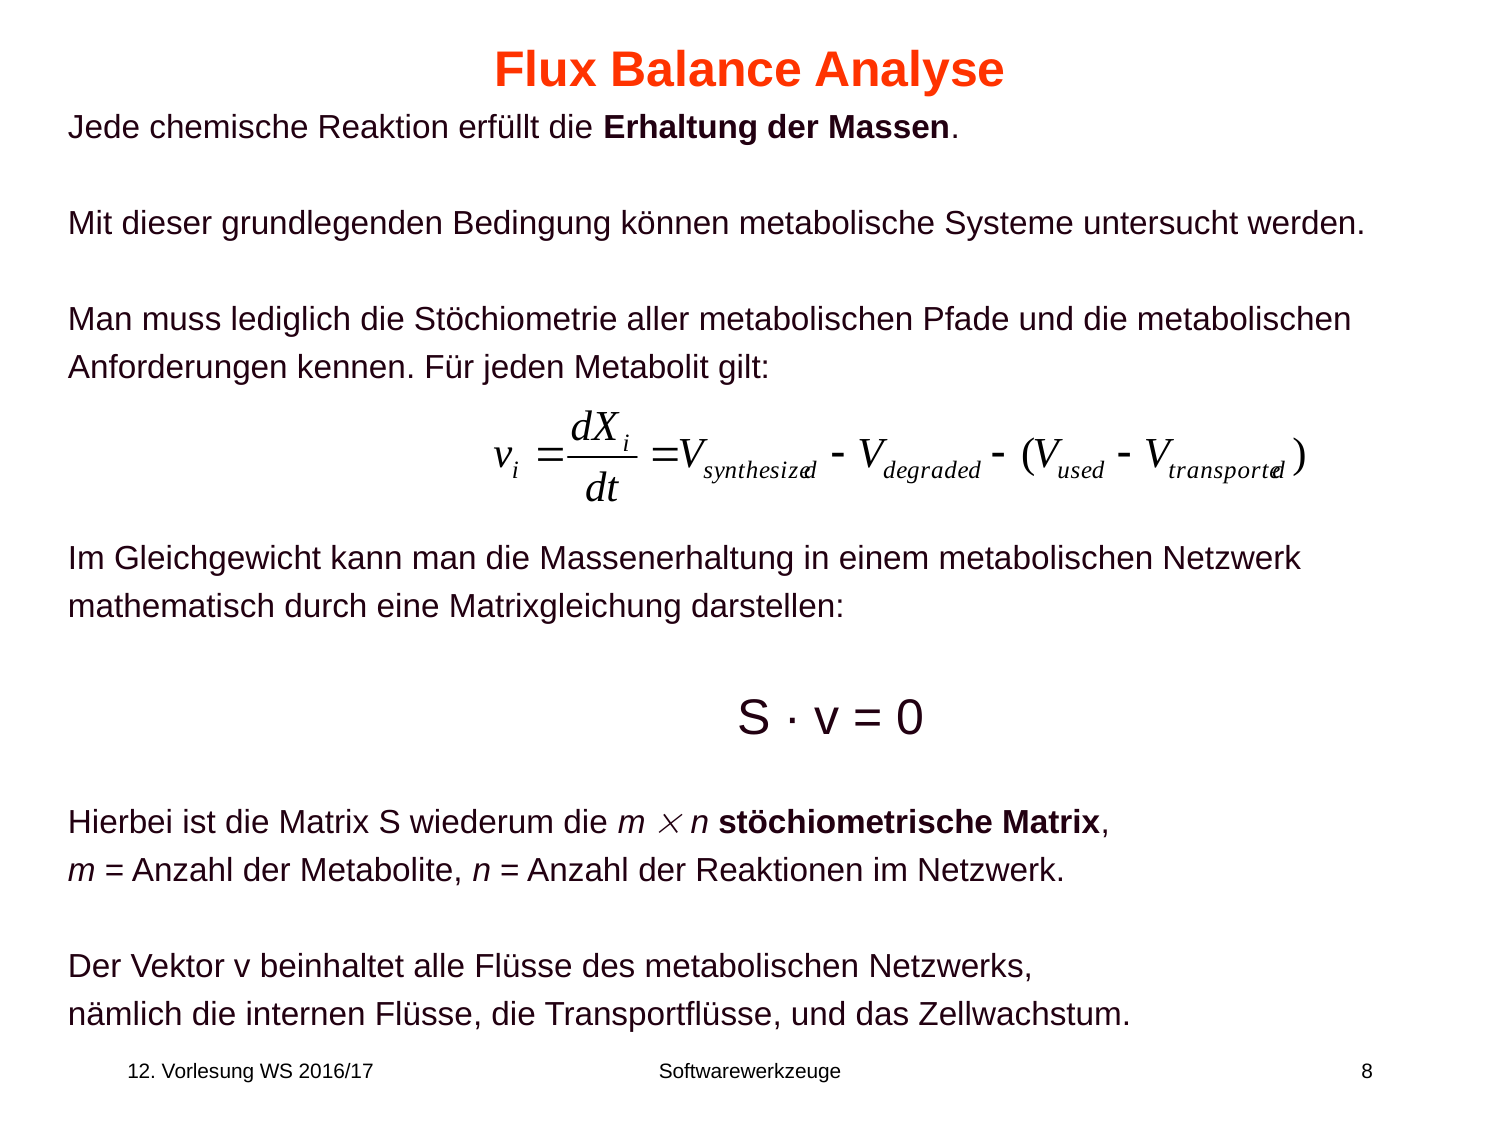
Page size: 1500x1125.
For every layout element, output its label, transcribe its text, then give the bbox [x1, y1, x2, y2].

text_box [487, 399, 1315, 511]
title Flux Balance Analyse [41, 31, 1459, 102]
text_box Jede chemische Reaktion erfüllt die Erhaltung der Massen. Mit dieser grundlegenden Bedingung können metabolische Systeme untersucht werden. Man muss lediglich die Stöchiometrie aller metabolischen Pfade und die metabolischen Anforderungen kennen. Für jeden Metabolit gilt: Im Gleichgewicht kann man die Massenerhaltung in einem metabolischen Netzwerk mathematisch durch eine Matrixgleichung darstellen: S · v = 0 Hierbei ist die Matrix S wiederum die m  n stöchiometrische Matrix, m = Anzahl der Metabolite, n = Anzahl der Reaktionen im Netzwerk. Der Vektor v beinhaltet alle Flüsse des metabolischen Netzwerks, nämlich die internen Flüsse, die Transportflüsse, und das Zellwachstum. [53, 90, 1459, 1039]
